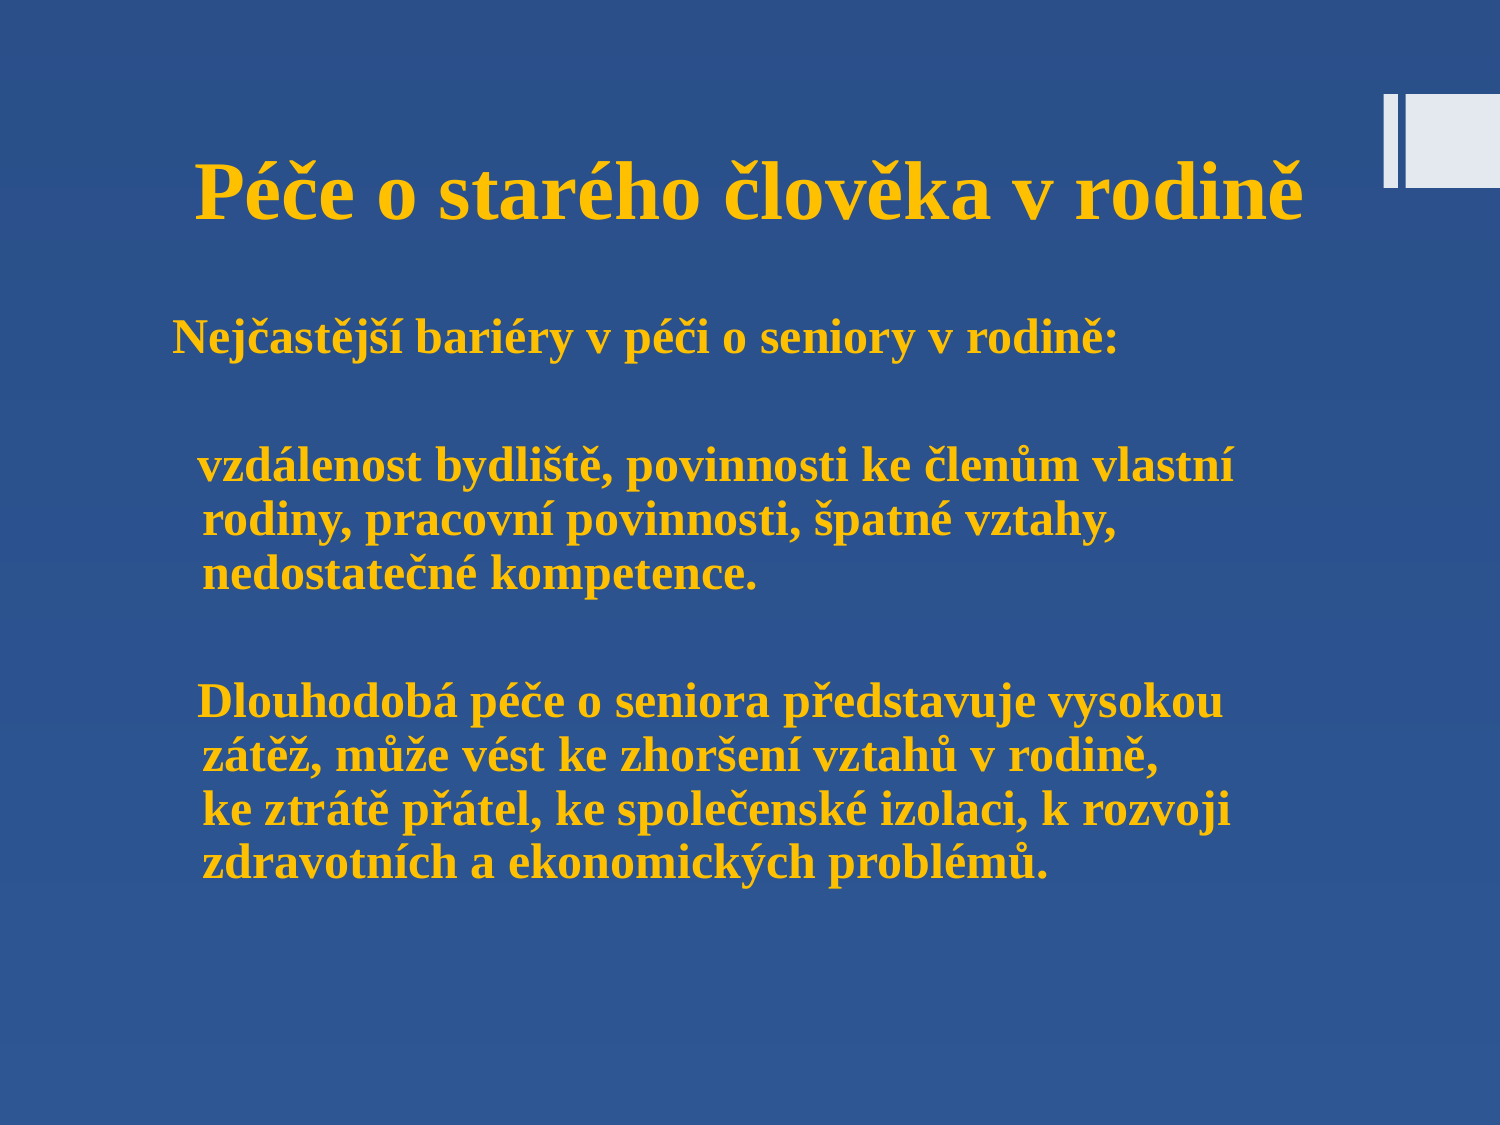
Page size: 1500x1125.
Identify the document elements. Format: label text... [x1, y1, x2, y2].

title Péče o starého člověka v rodině [150, 30, 1350, 244]
list Nejčastější bariéry v péči o seniory v rodině: vzdálenost bydliště, povinnosti ke členům vlastní rodiny, pracovní povinnosti, špatné vztahy, nedostatečné kompetence. Dlouhodobá péče o seniora představuje vysokou zátěž, může vést ke zhoršení vztahů v rodině, ke ztrátě přátel, ke společenské izolaci, k rozvoji zdravotních a ekonomických problémů. [150, 302, 1350, 1035]
